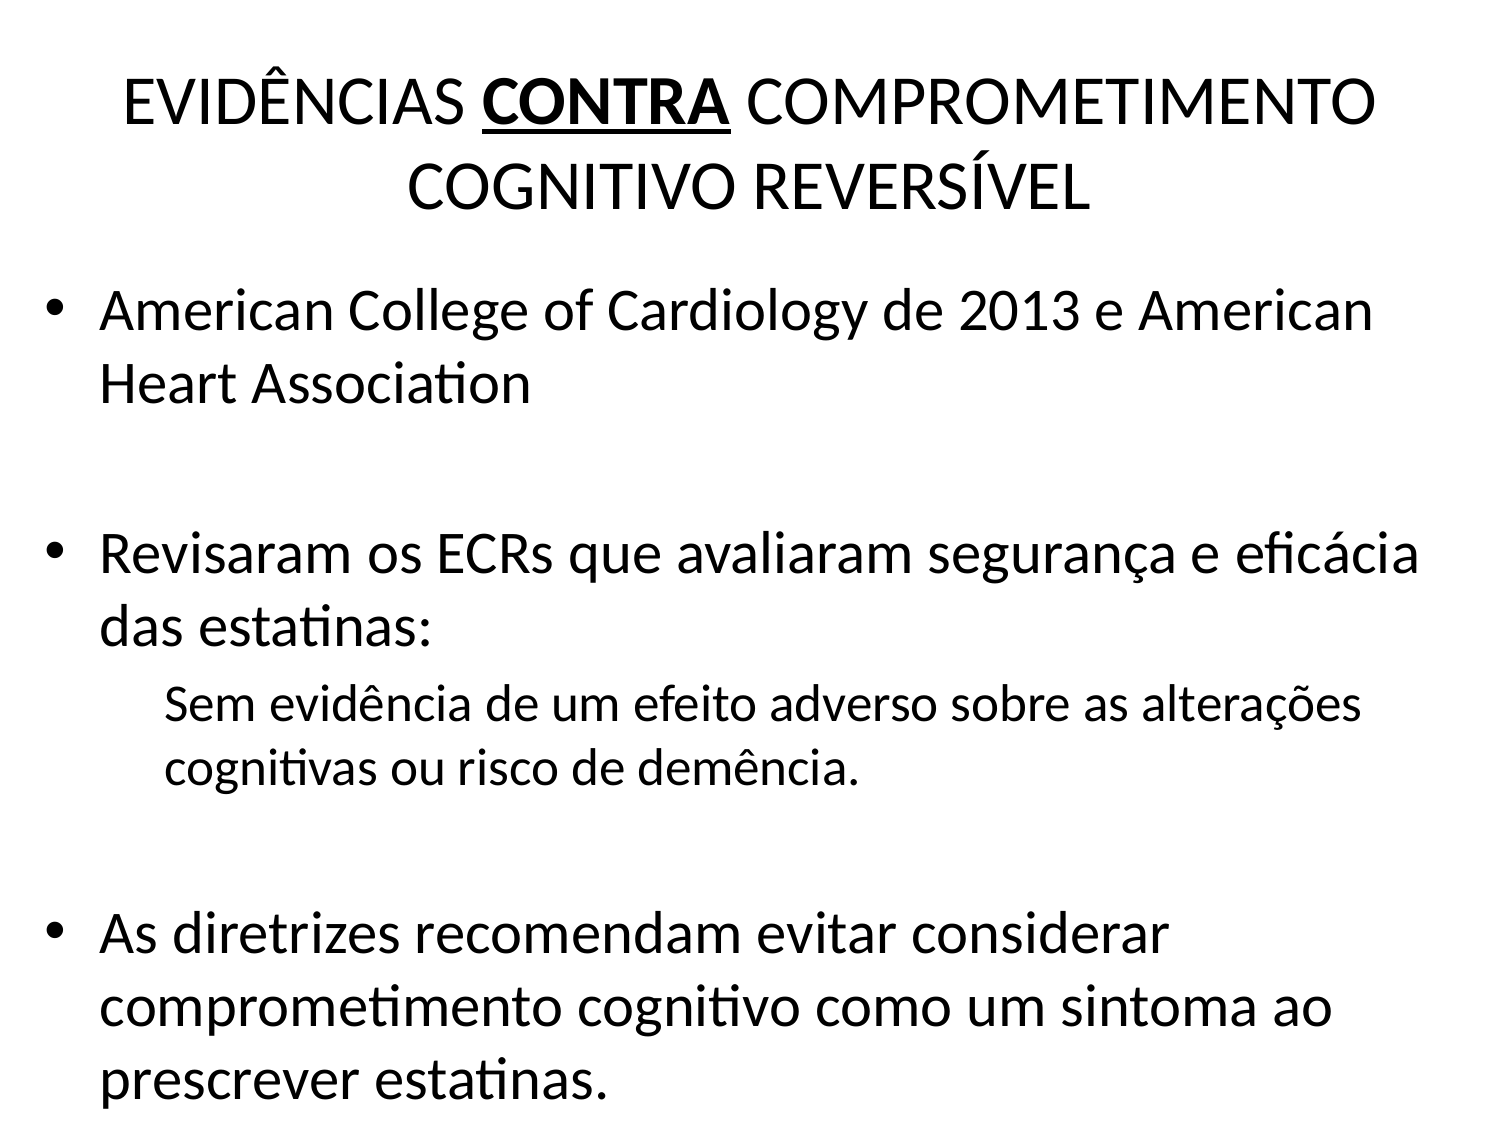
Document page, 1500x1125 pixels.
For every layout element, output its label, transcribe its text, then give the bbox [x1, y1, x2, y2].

list American College of Cardiology de 2013 e American Heart Association Revisaram os ECRs que avaliaram segurança e eficácia das estatinas: Sem evidência de um efeito adverso sobre as alterações cognitivas ou risco de demência. As diretrizes recomendam evitar considerar comprometimento cognitivo como um sintoma ao prescrever estatinas. [29, 262, 1500, 1125]
title EVIDÊNCIAS CONTRA COMPROMETIMENTO COGNITIVO REVERSÍVEL [75, 45, 1425, 233]
